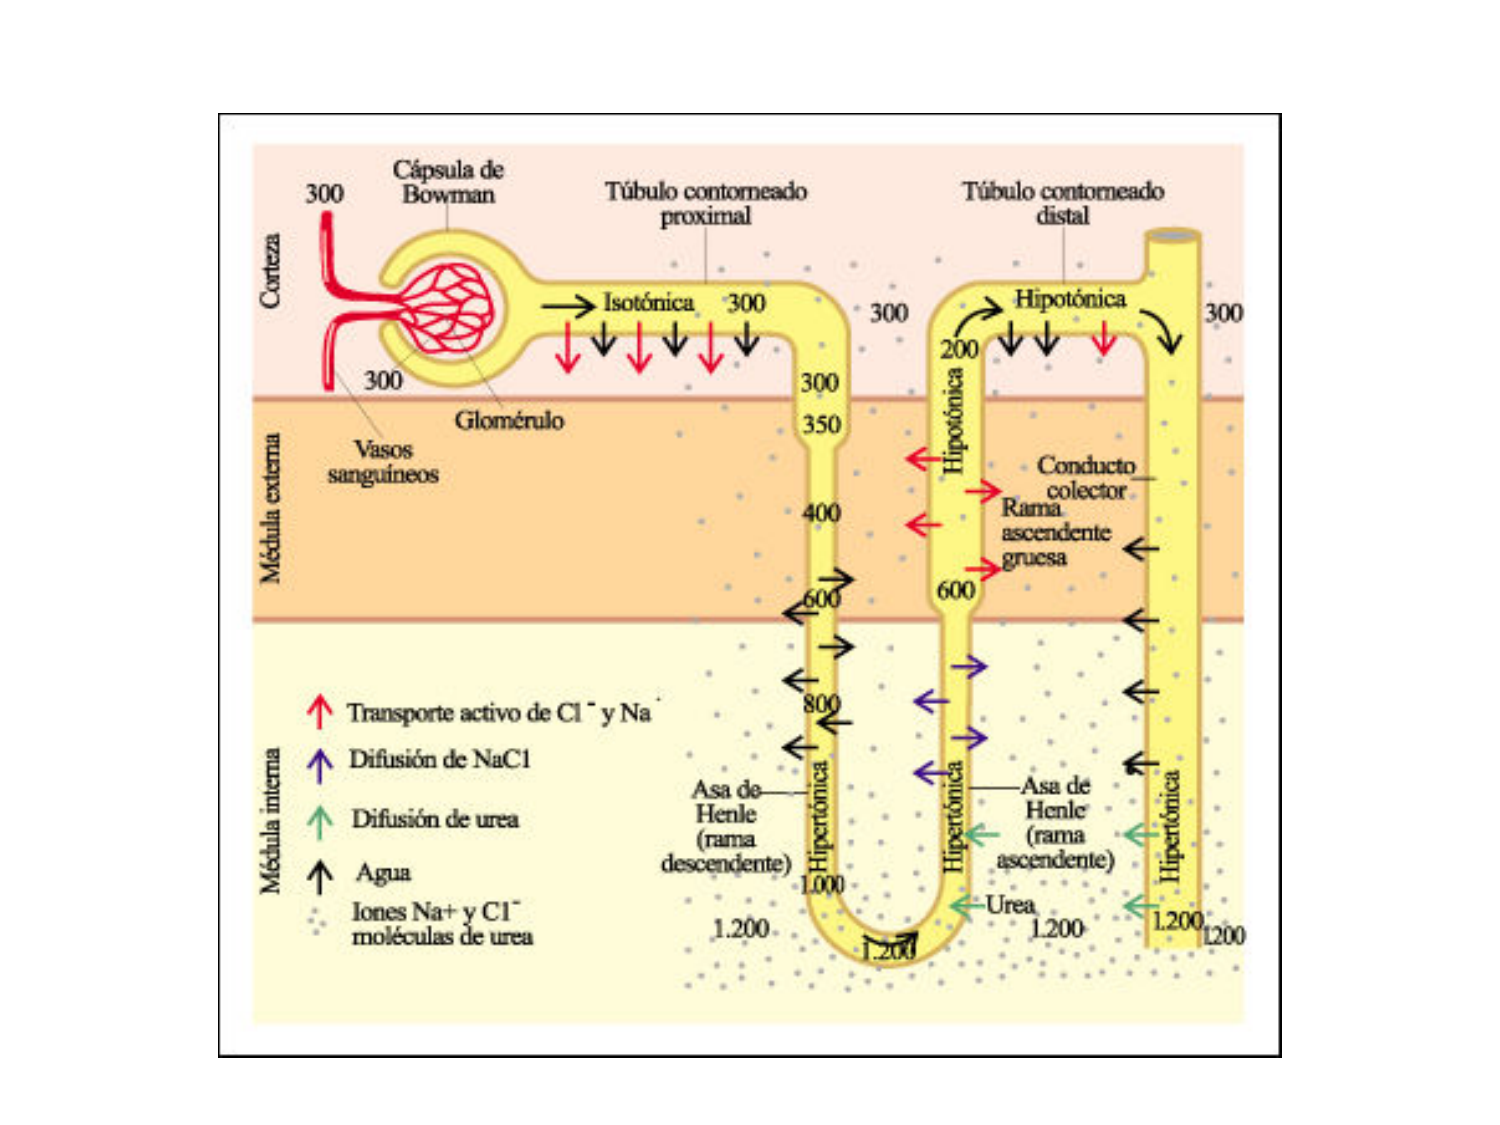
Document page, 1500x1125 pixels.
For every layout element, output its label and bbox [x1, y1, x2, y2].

list [218, 113, 1282, 1058]
